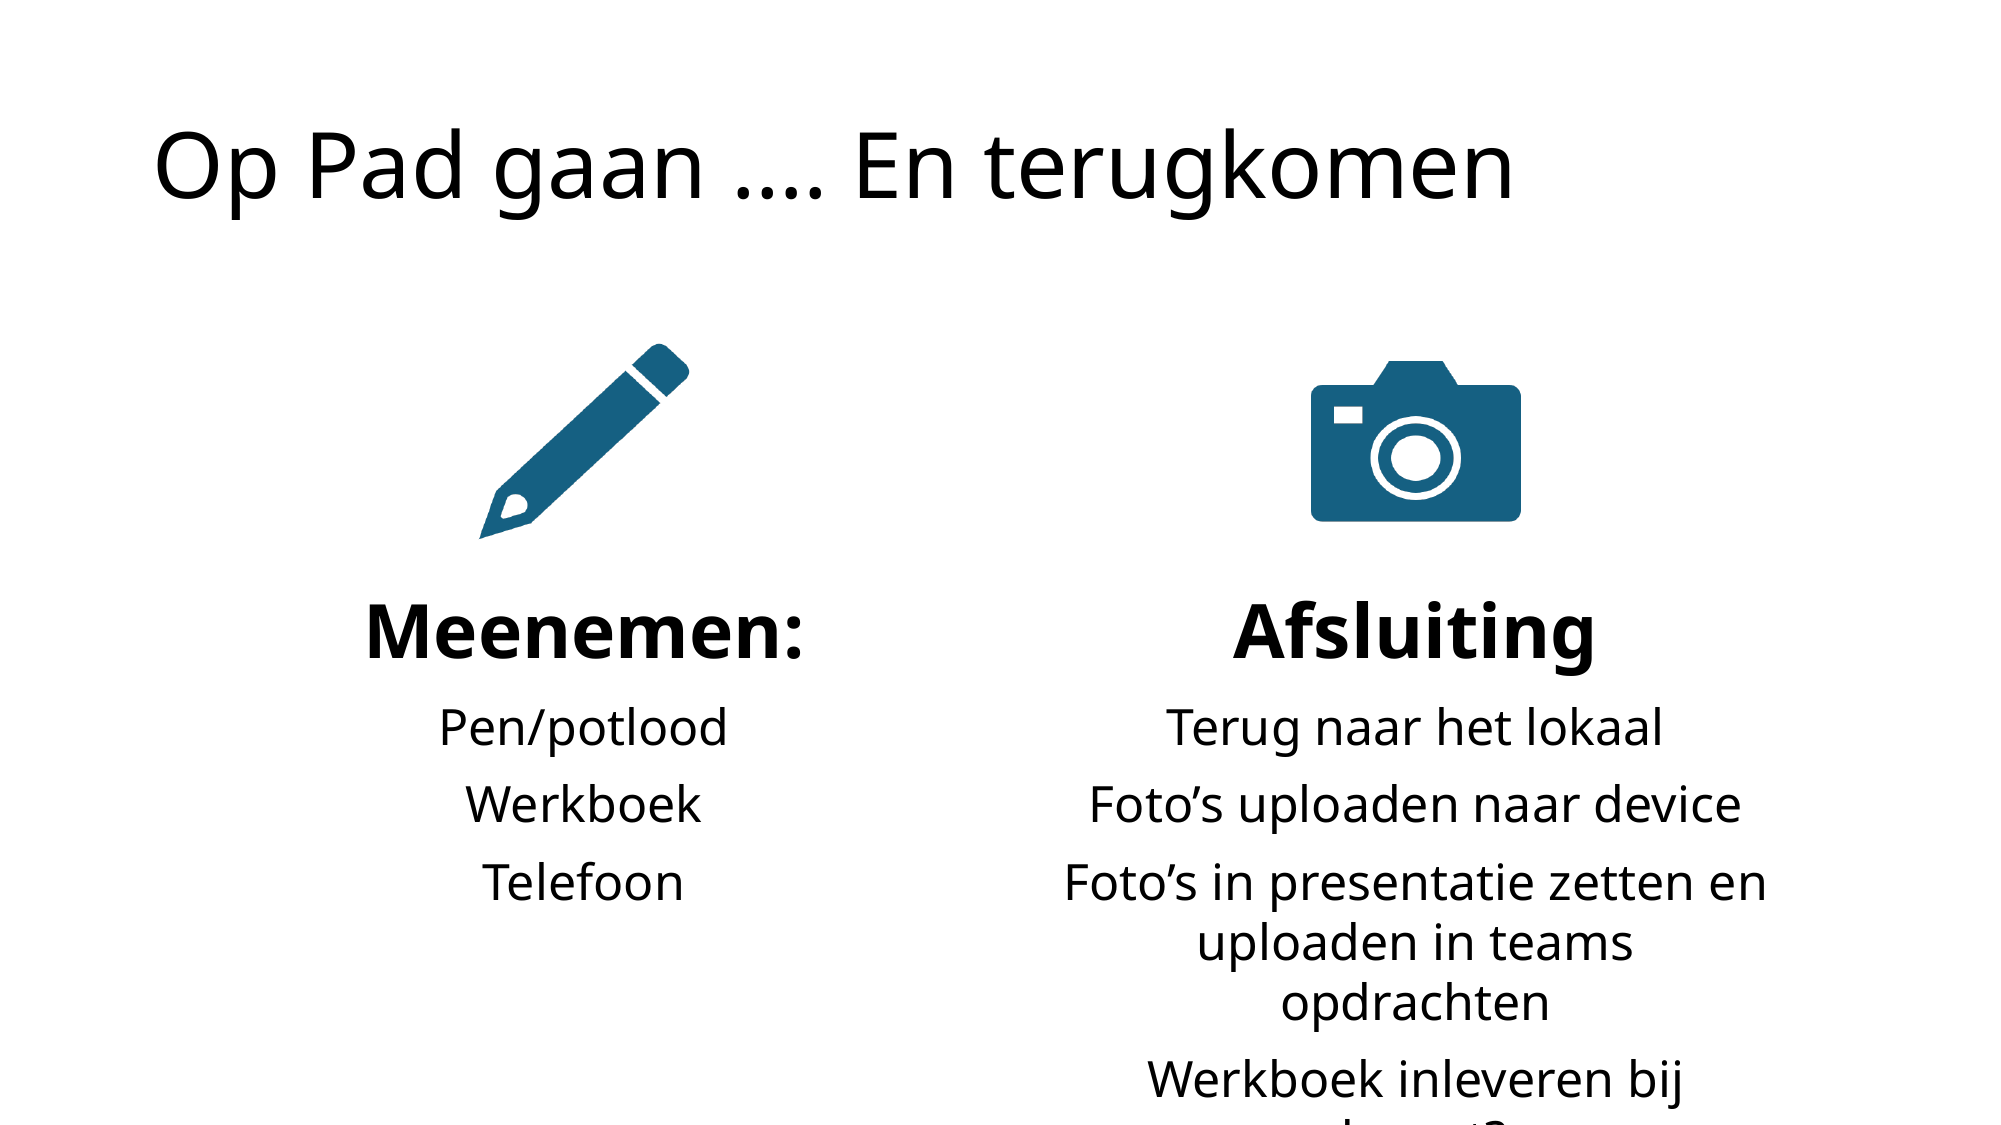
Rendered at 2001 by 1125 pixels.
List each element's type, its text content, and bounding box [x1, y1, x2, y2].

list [136, 298, 1863, 1014]
title Op Pad gaan …. En terugkomen [137, 59, 1863, 278]
